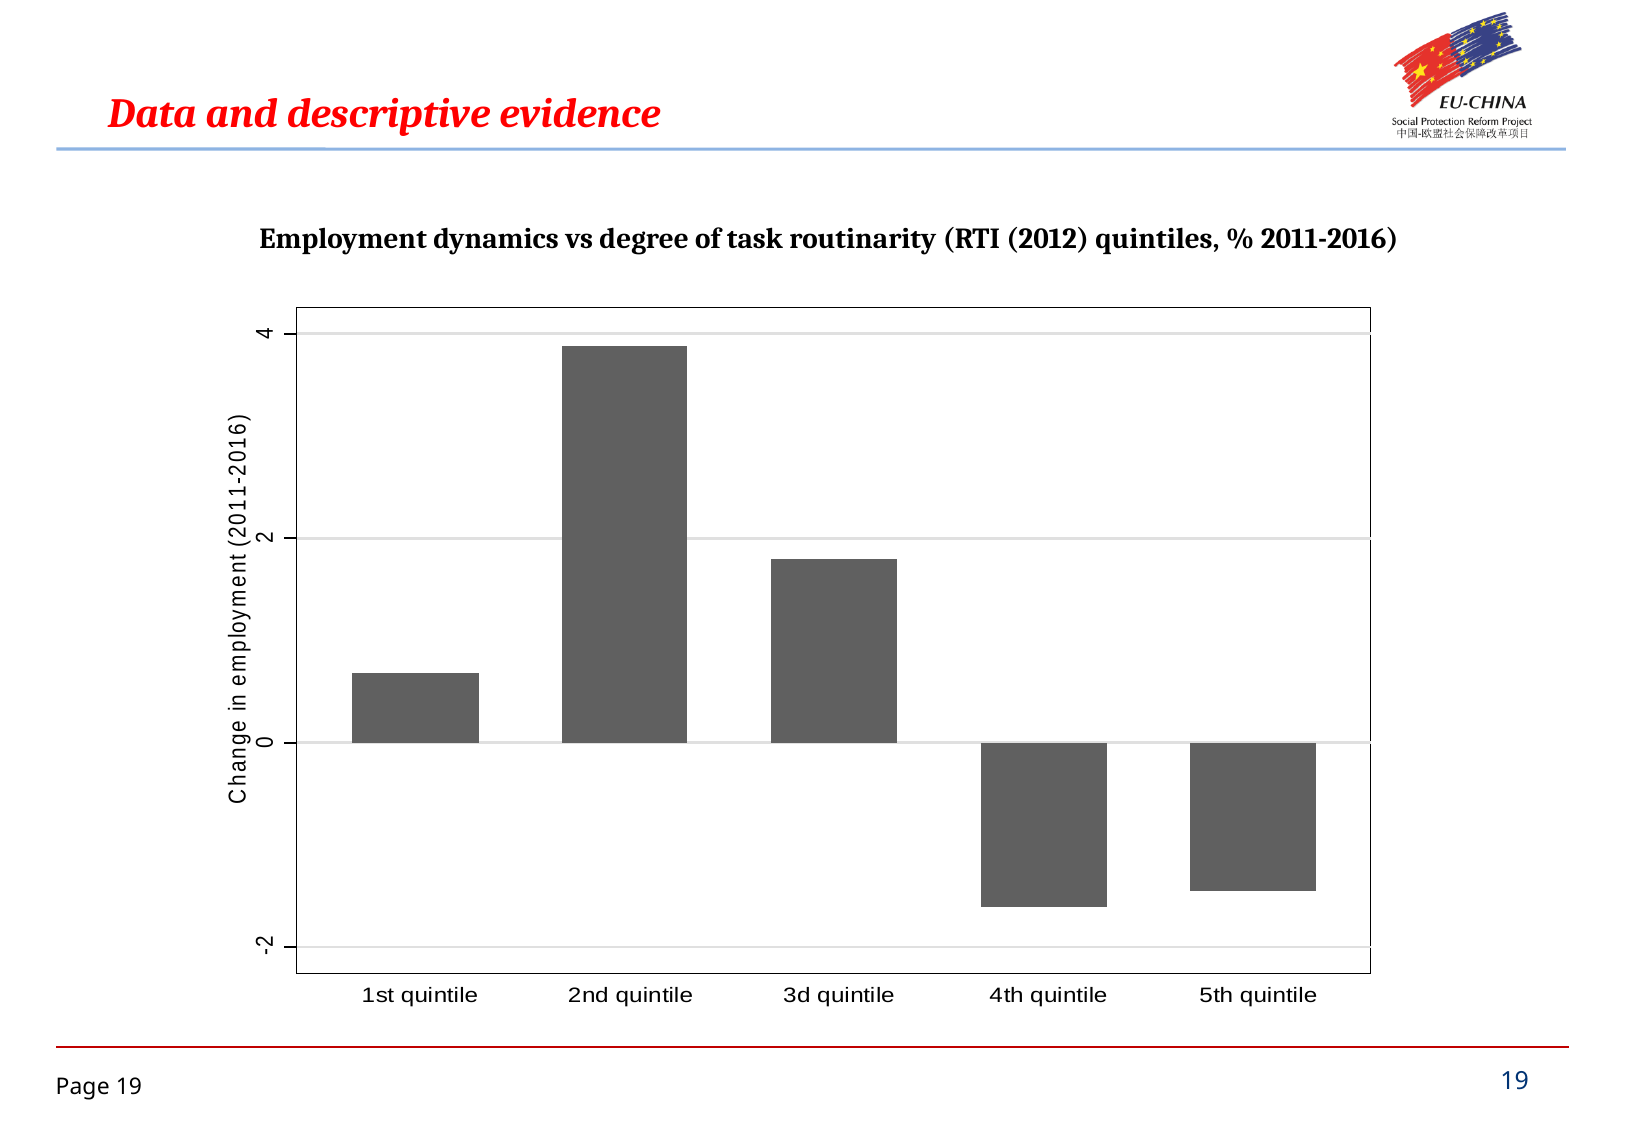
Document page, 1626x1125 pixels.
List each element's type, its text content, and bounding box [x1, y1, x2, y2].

text_box 19 [1164, 1057, 1544, 1118]
text_box Employment dynamics vs degree of task routinarity (RTI (2012) quintiles, % 2011-2016) [115, 161, 1544, 307]
text_box Data and descriptive evidence [93, 78, 1249, 144]
picture [1387, 0, 1537, 147]
picture [177, 271, 1414, 1046]
